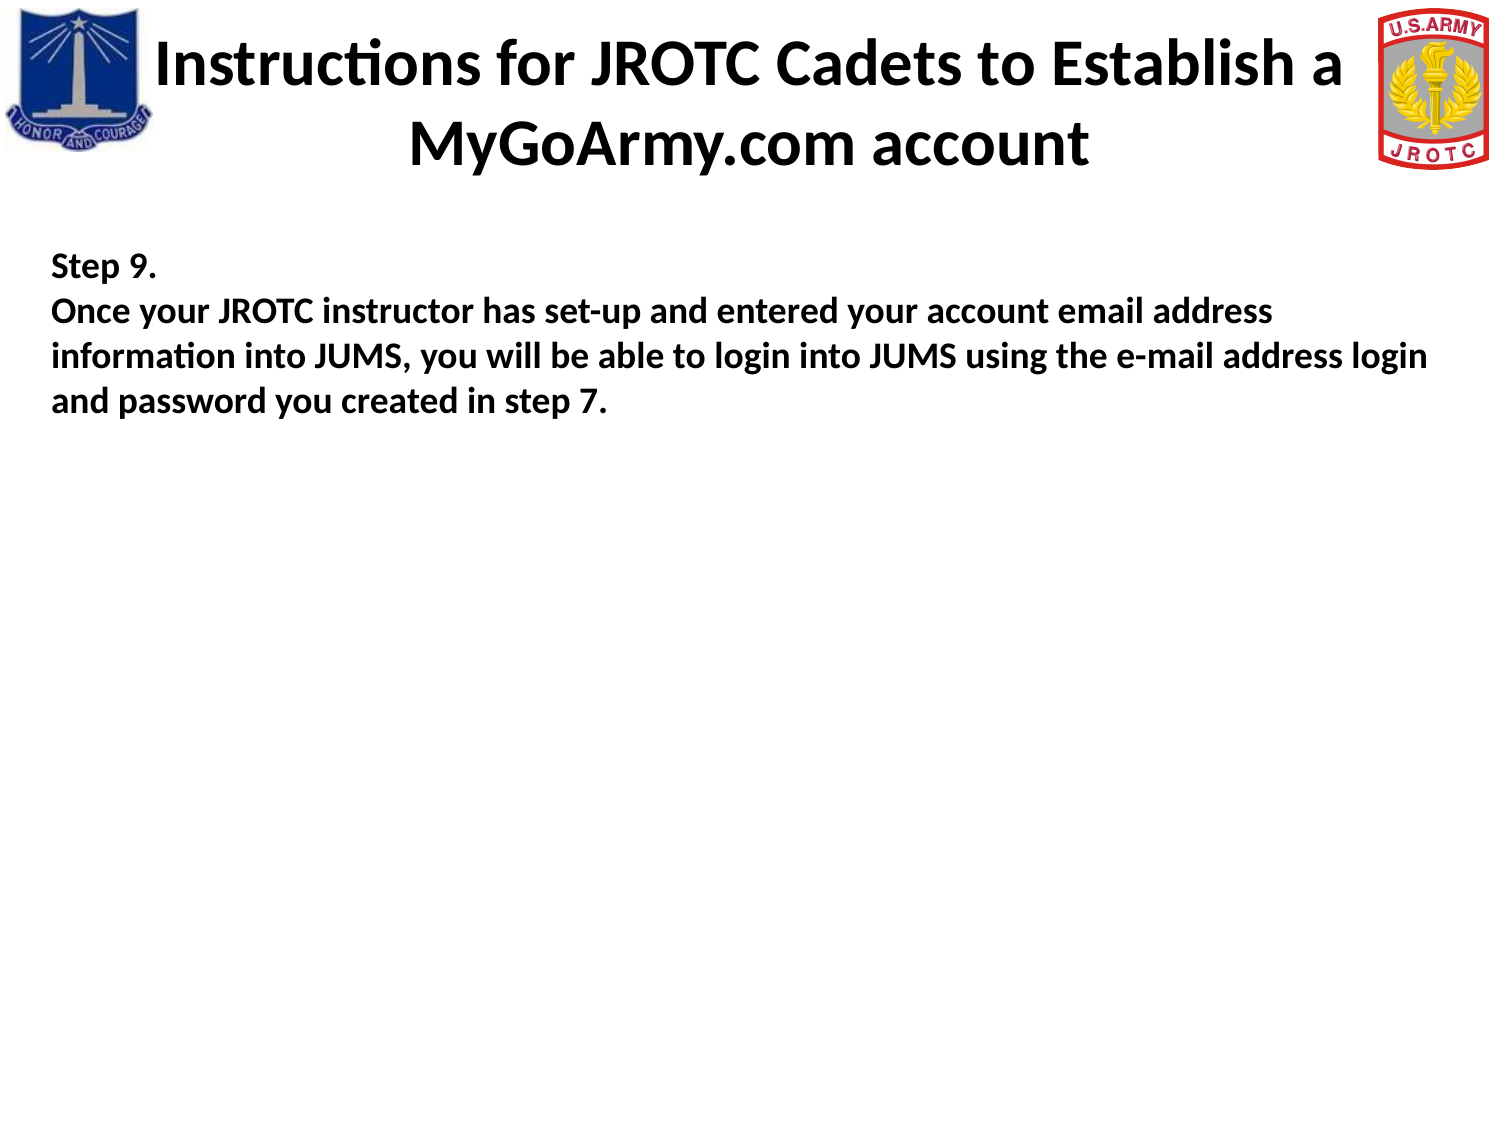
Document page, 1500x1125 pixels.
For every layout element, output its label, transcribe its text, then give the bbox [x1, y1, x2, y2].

title Instructions for JROTC Cadets to Establish a MyGoArmy.com account [75, 45, 1425, 188]
picture [1378, 8, 1489, 170]
picture [5, 8, 153, 152]
text_box Step 9. Once your JROTC instructor has set-up and entered your account email address information into JUMS, you will be able to login into JUMS using the e-mail address login and password you created in step 7. [36, 188, 1462, 654]
